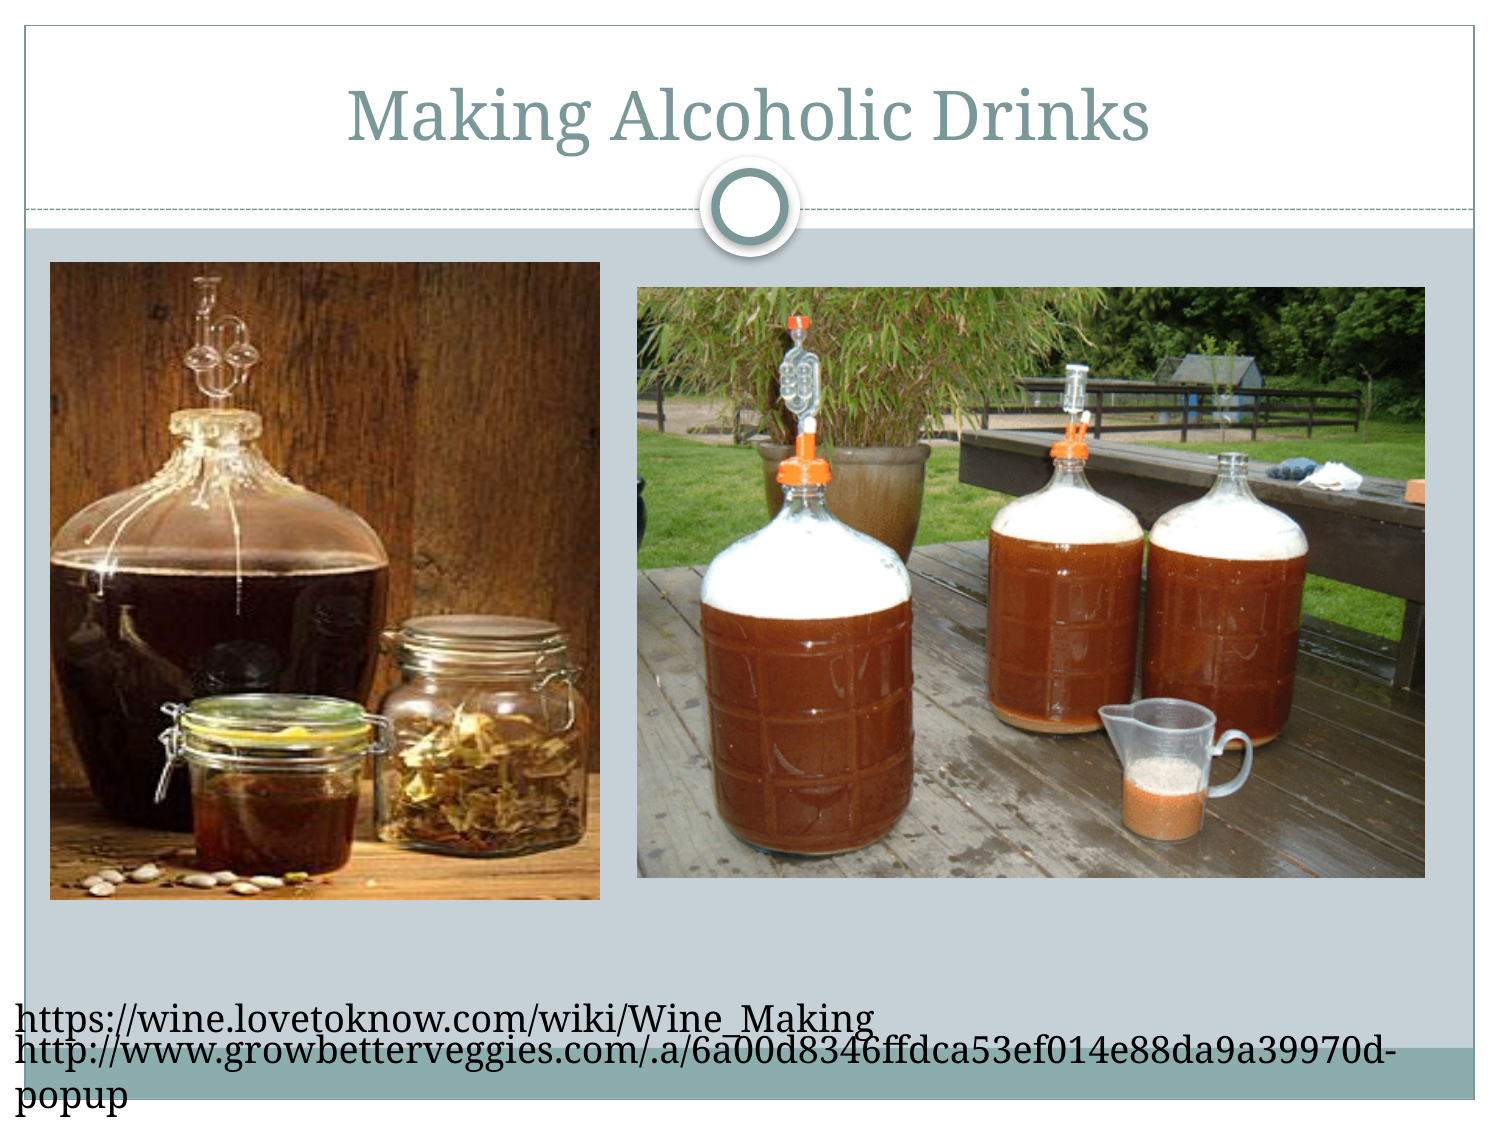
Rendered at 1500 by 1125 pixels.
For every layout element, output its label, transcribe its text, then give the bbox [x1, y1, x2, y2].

text_box http://www.growbetterveggies.com/.a/6a00d8346ffdca53ef014e88da9a39970d-popup [0, 1018, 1425, 1124]
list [49, 262, 601, 901]
title Making Alcoholic Drinks [49, 37, 1450, 162]
text_box https://wine.lovetoknow.com/wiki/Wine_Making [0, 987, 1375, 1018]
picture [637, 287, 1426, 879]
